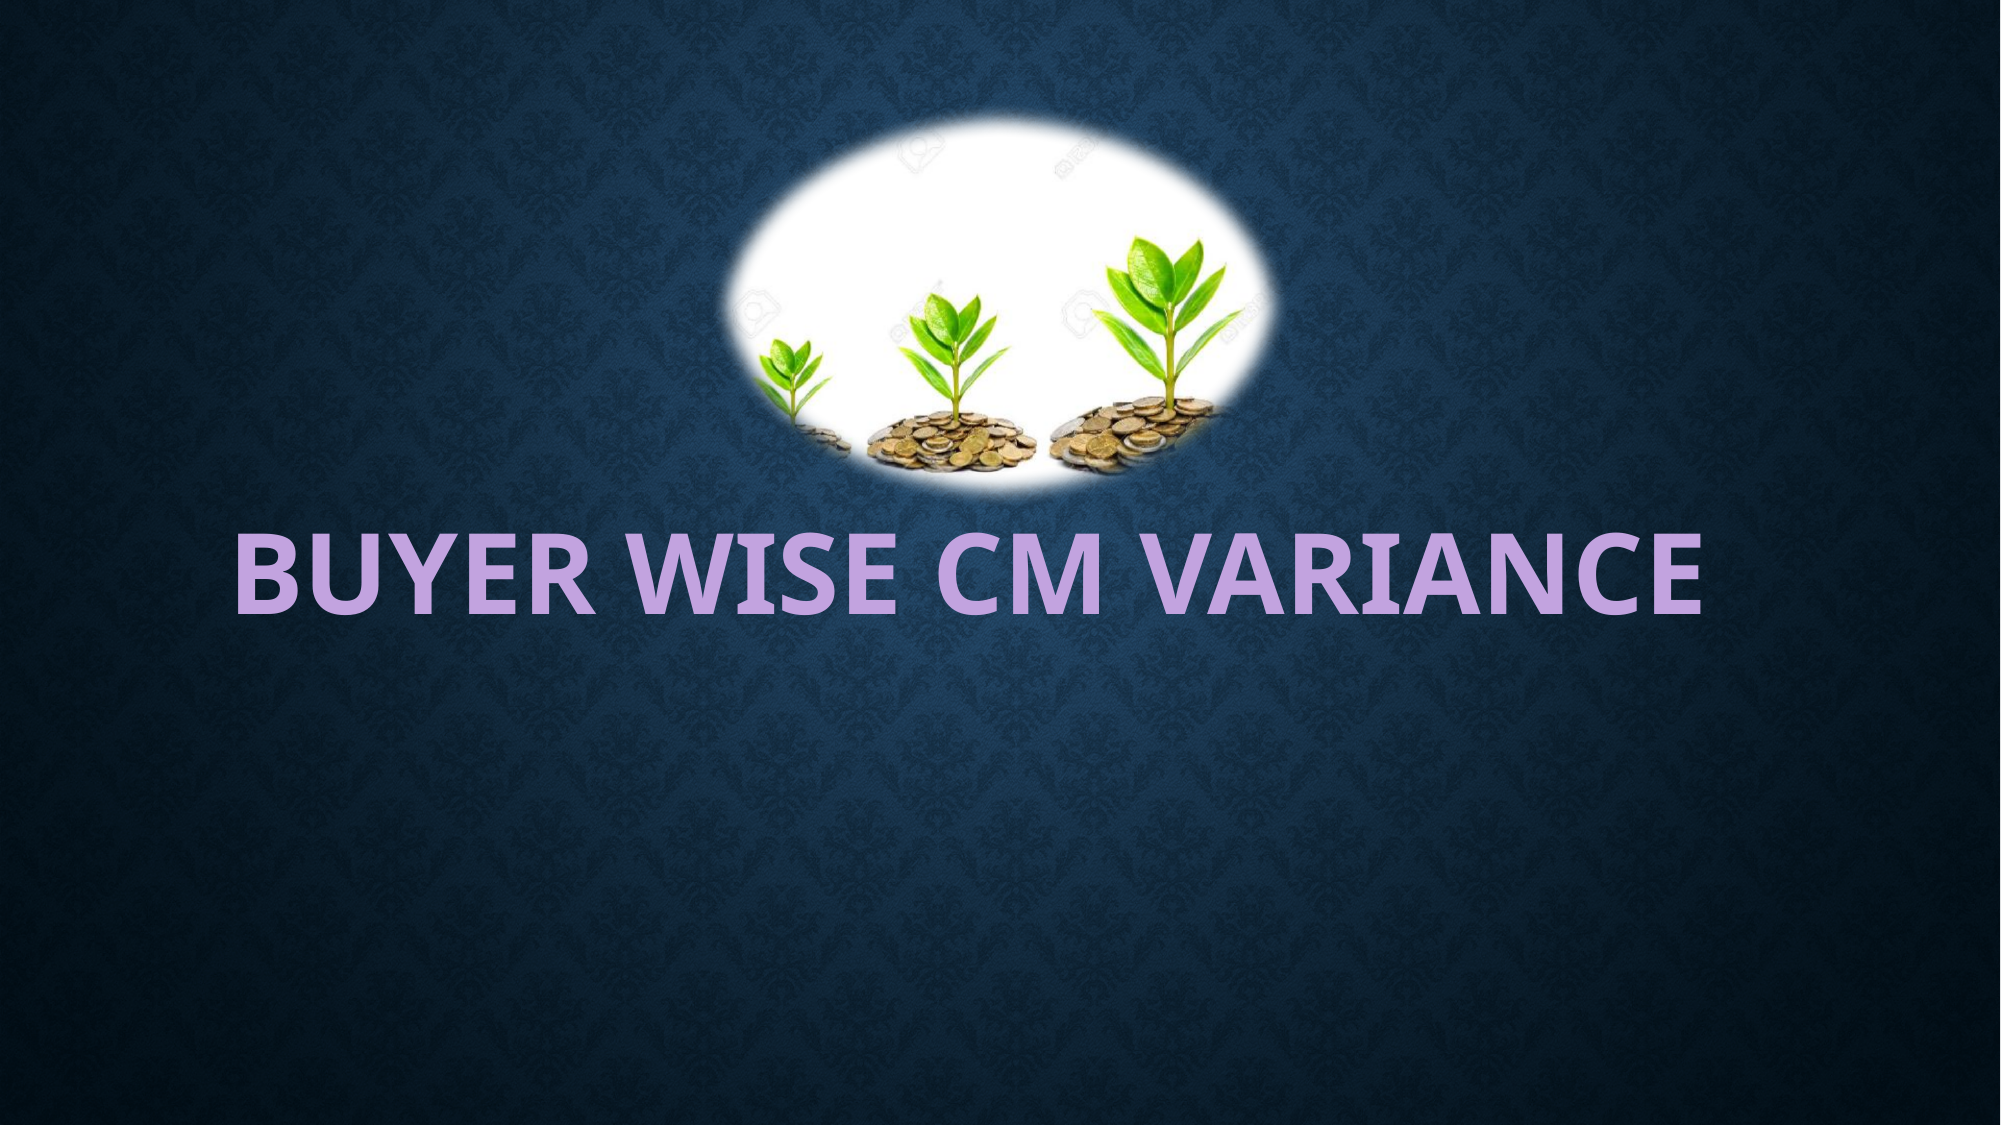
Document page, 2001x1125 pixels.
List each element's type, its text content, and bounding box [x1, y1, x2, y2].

picture [707, 100, 1293, 509]
title BUYER WISE CM VARIANCE [133, 413, 1833, 744]
